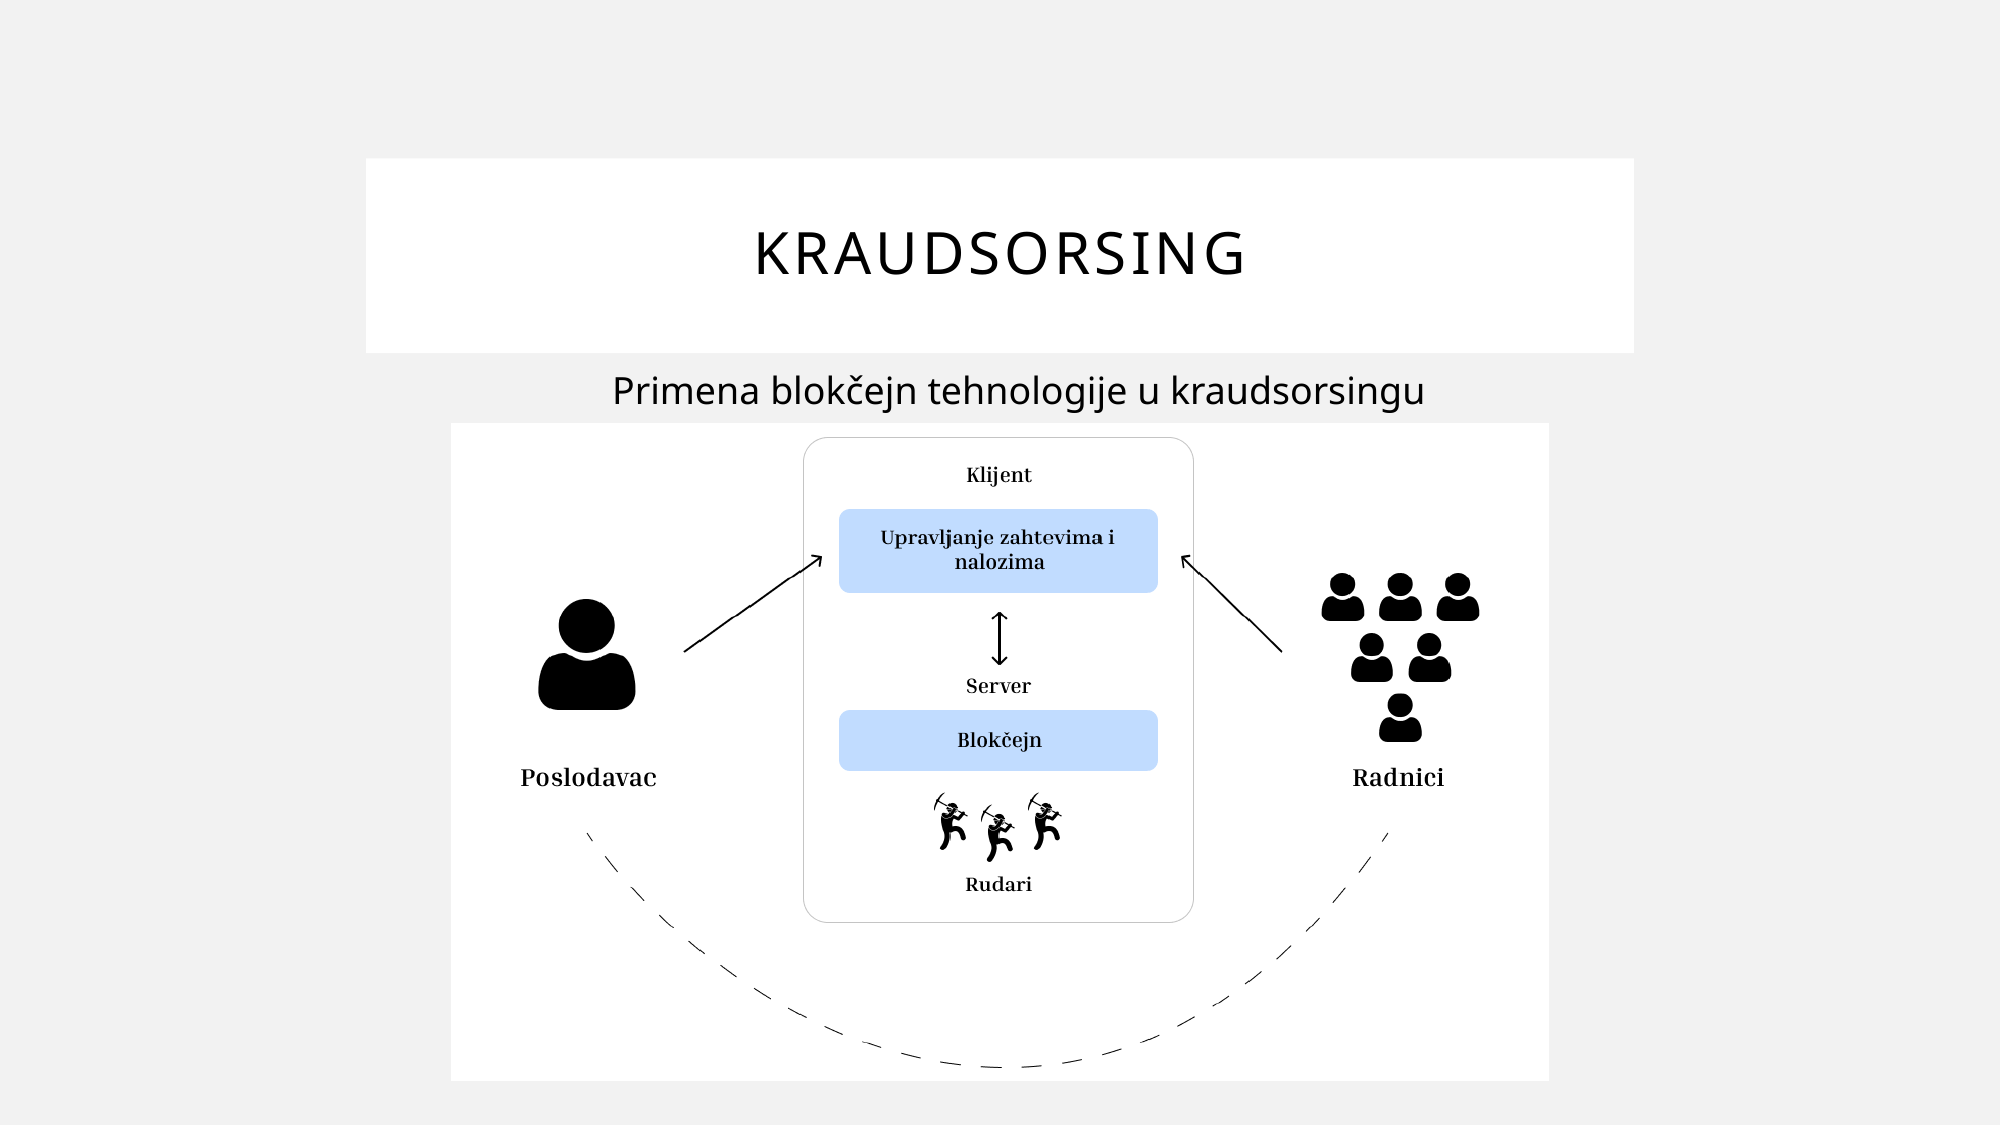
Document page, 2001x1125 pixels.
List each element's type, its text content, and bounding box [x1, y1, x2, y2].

text_box Primena blokčejn tehnologije u kraudsorsingu [597, 359, 1442, 420]
picture [451, 423, 1549, 1081]
title Kraudsorsing [363, 156, 1637, 356]
